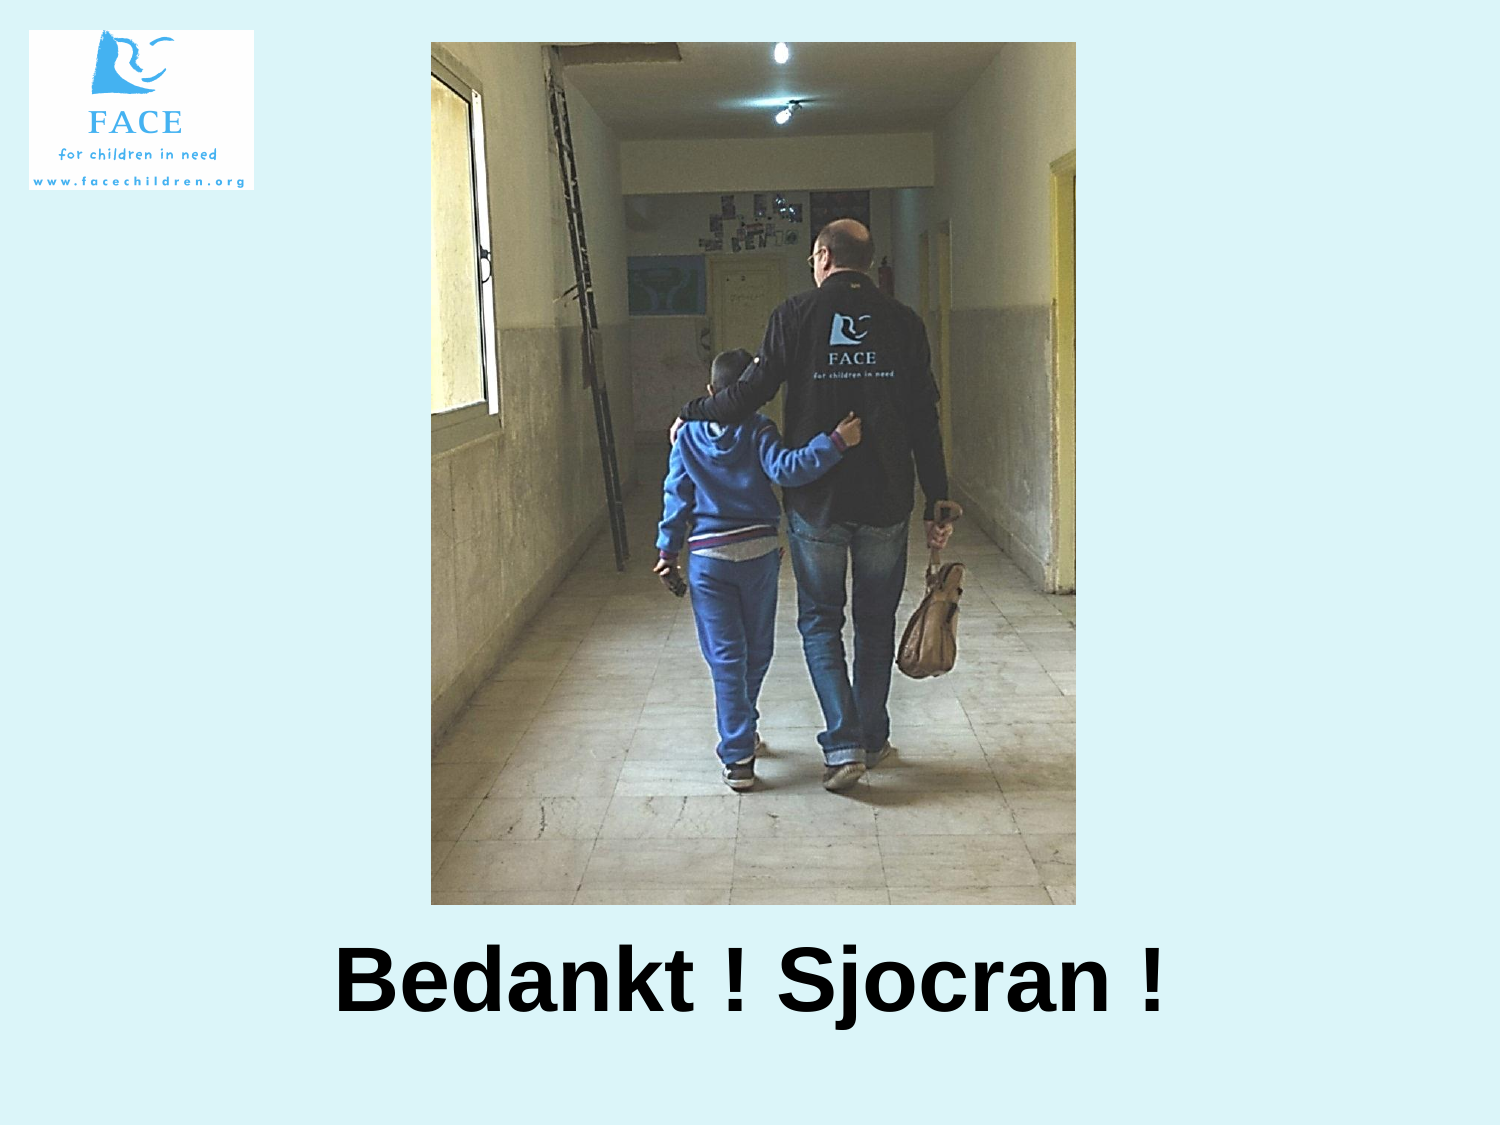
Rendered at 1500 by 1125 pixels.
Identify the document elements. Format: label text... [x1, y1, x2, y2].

picture [430, 42, 1076, 906]
picture [29, 30, 255, 191]
title Bedankt ! Sjocran ! [76, 881, 1427, 1069]
